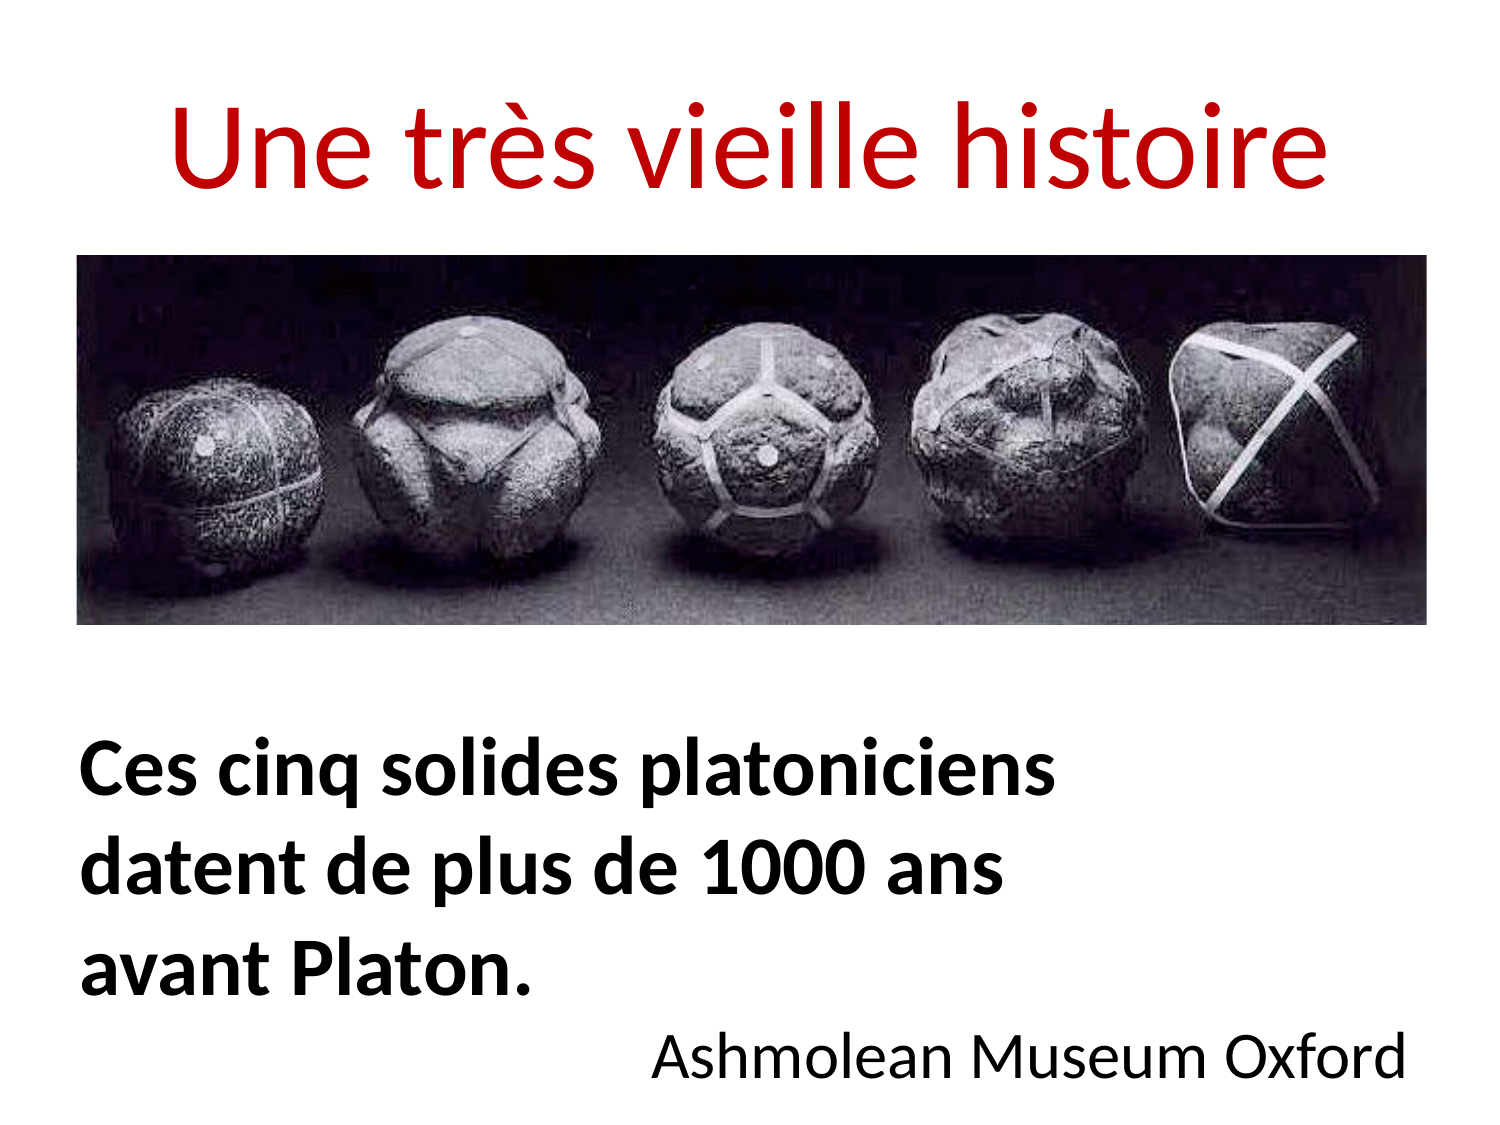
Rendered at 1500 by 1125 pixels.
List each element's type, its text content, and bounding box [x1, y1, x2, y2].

text_box Ces cinq solides platoniciens datent de plus de 1000 ans avant Platon. Ashmolean Museum Oxford [64, 704, 1424, 1099]
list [76, 255, 1427, 626]
title Une très vieille histoire [75, 45, 1425, 233]
